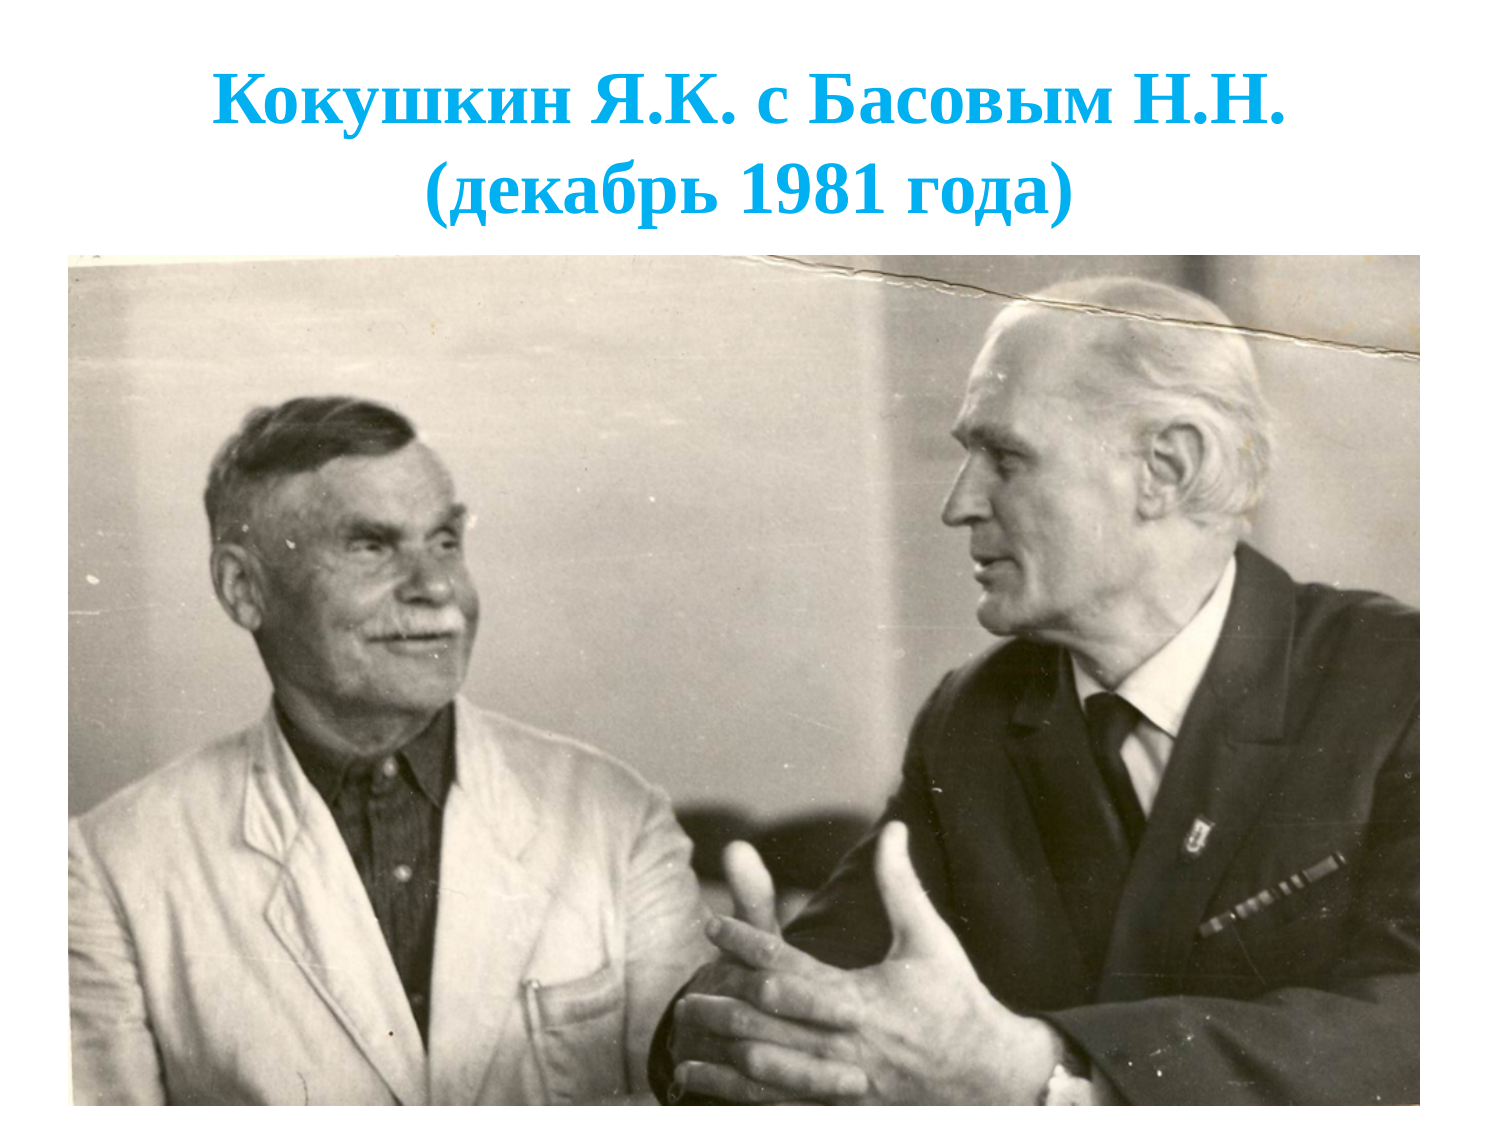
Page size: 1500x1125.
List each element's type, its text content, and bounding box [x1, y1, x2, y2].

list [68, 255, 1421, 1107]
title Кокушкин Я.К. с Басовым Н.Н. (декабрь 1981 года) [75, 45, 1425, 233]
